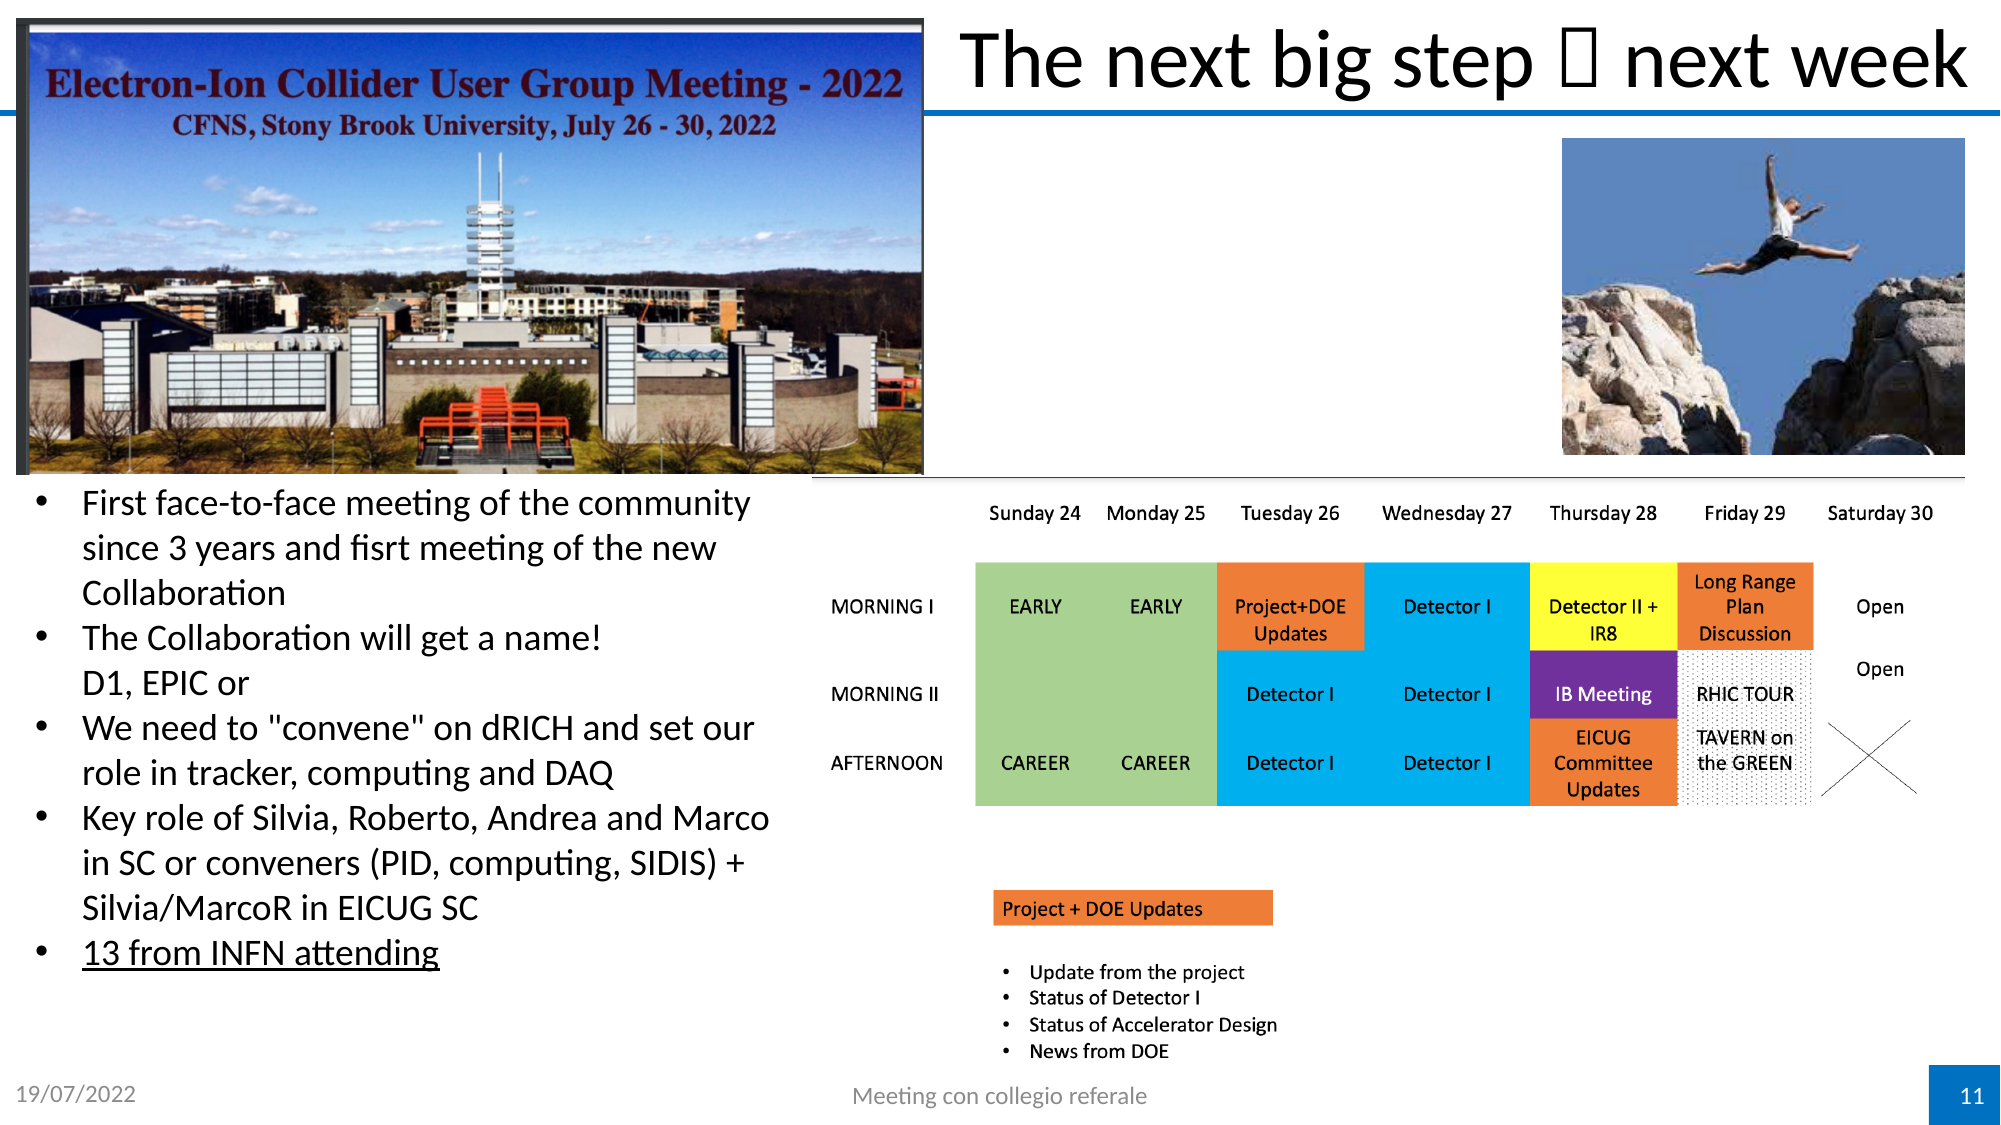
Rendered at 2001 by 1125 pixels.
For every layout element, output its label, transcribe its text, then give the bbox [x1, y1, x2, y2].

slide_number 11 [1928, 1065, 2000, 1125]
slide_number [0, 1062, 450, 1122]
picture [16, 18, 925, 475]
picture [812, 477, 1965, 1063]
text_box First face-to-face meeting of the community since 3 years and fisrt meeting of the new Collaboration The Collaboration will get a name! D1, EPIC or We need to "convene" on dRICH and set our role in tracker, computing and DAQ Key role of Silvia, Roberto, Andrea and Marco in SC or conveners (PID, computing, SIDIS) + Silvia/MarcoR in EICUG SC 13 from INFN attending [20, 475, 813, 981]
picture [1562, 138, 1965, 455]
text_box The next big step  next week [944, 0, 1985, 112]
footer Meeting con collegio referale [662, 1065, 1338, 1125]
